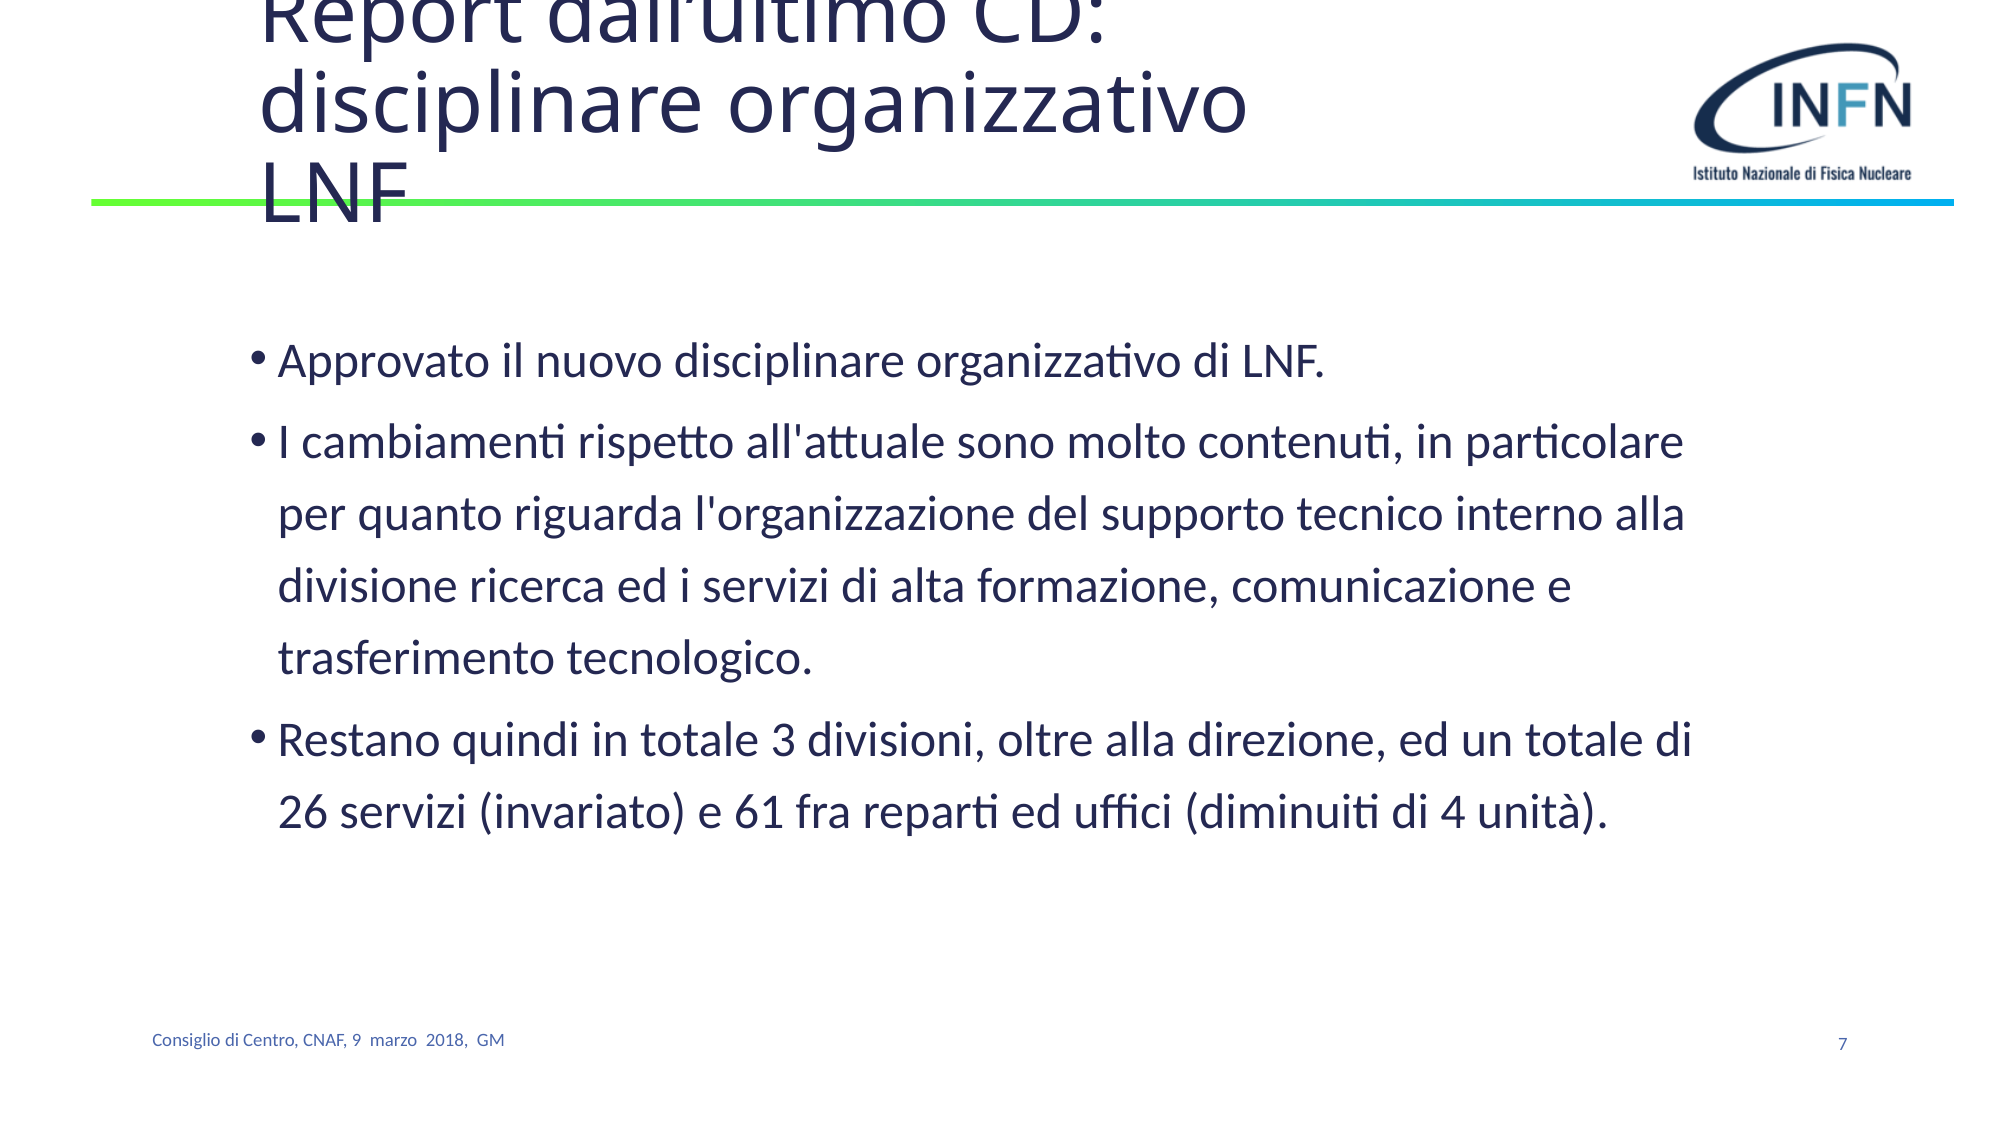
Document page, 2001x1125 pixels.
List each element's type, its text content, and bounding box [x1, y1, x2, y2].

title Report dall’ultimo CD: disciplinare organizzativo LNF [243, 0, 1422, 211]
picture [1651, 27, 1954, 199]
slide_number 7 [1691, 1012, 1863, 1073]
list Approvato il nuovo disciplinare organizzativo di LNF. I cambiamenti rispetto all'attuale sono molto contenuti, in particolare per quanto riguarda l'organizzazione del supporto tecnico interno alla divisione ricerca ed i servizi di alta formazione, comunicazione e trasferimento tecnologico. Restano quindi in totale 3 divisioni, oltre alla direzione, ed un totale di 26 servizi (invariato) e 61 fra reparti ed uffici (diminuiti di 4 unità). [234, 307, 1761, 984]
